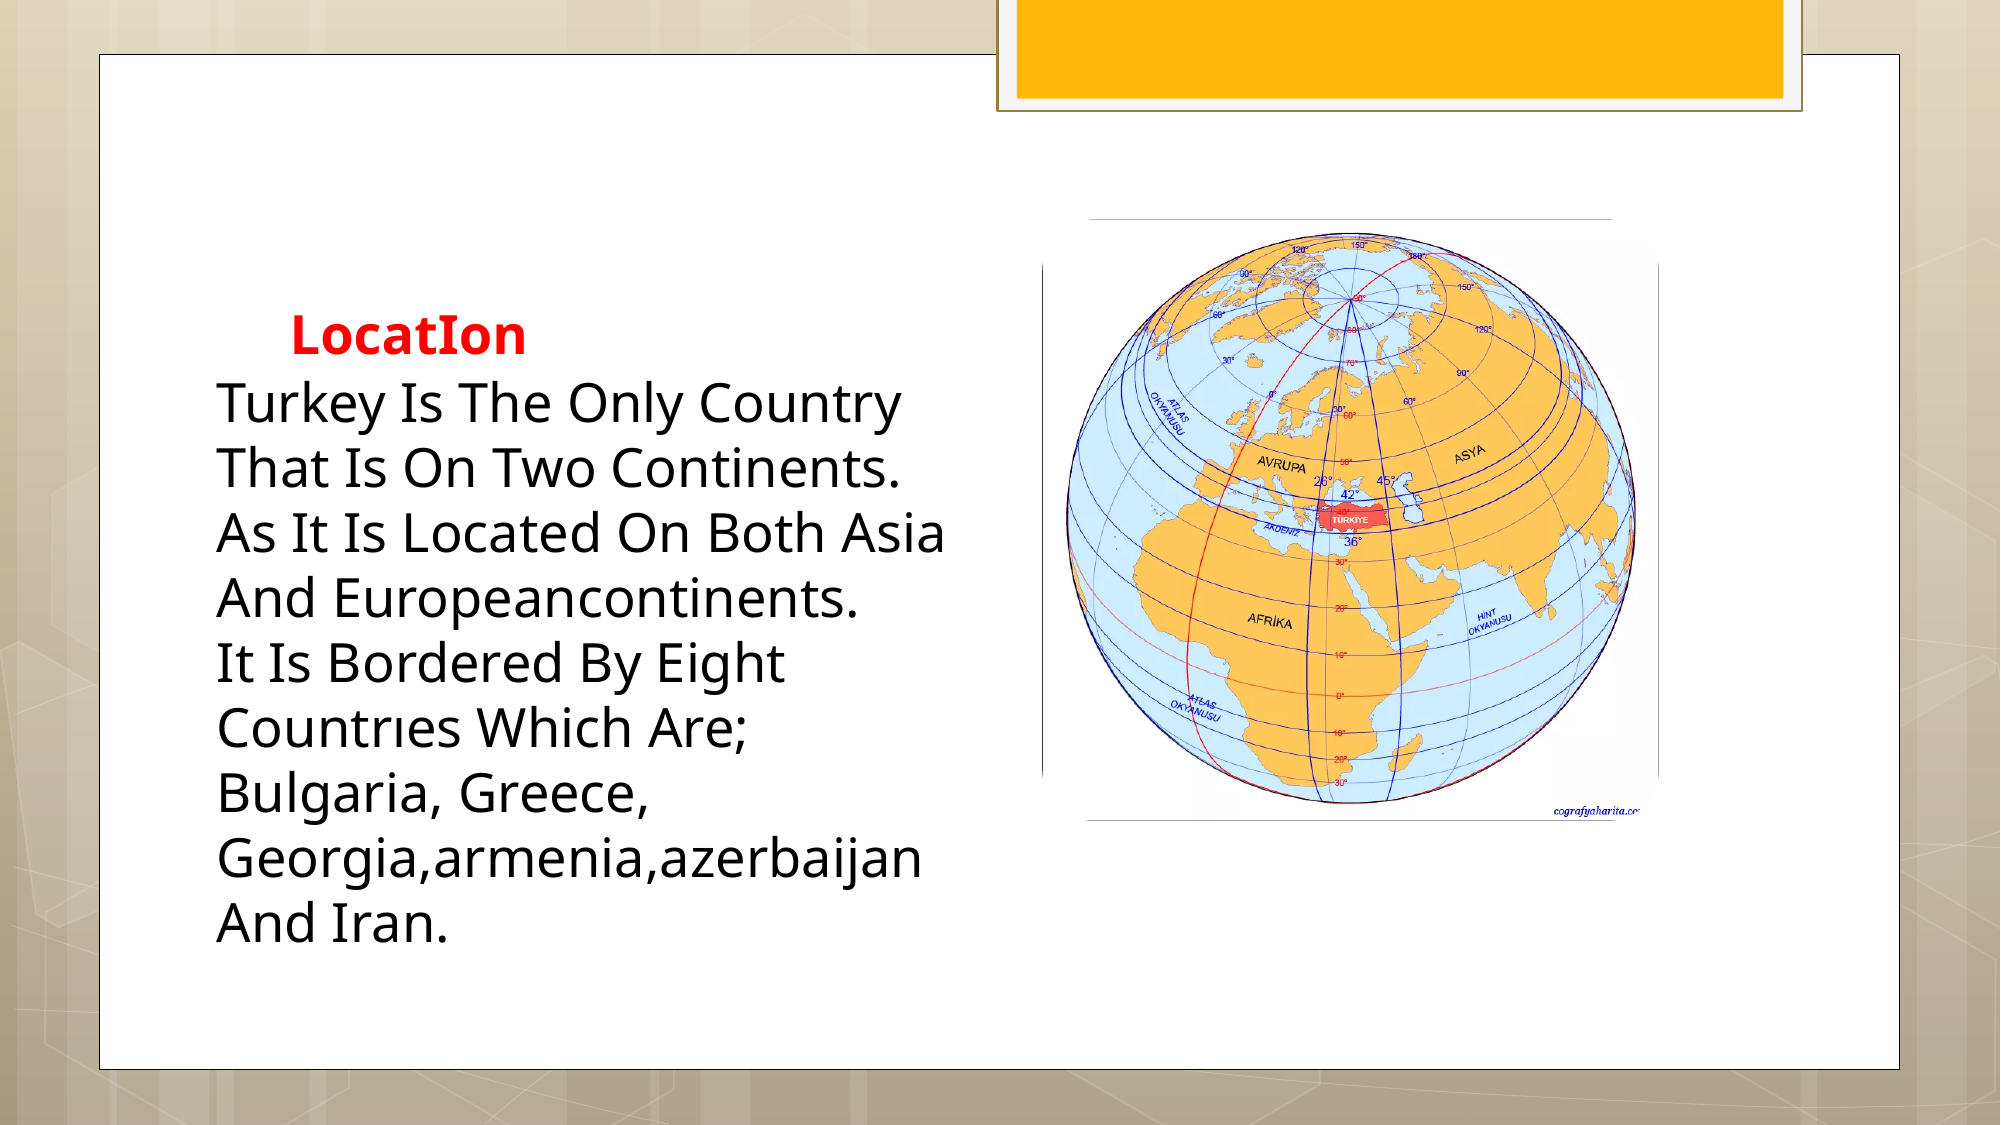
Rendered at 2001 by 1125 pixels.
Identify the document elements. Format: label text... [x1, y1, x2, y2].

picture [1041, 219, 1660, 822]
title LocatIon Turkey Is The Only Country That Is On Two Continents. As It Is Located On Both Asia And Europeancontinents. It Is Bordered By Eight Countrıes Which Are; Bulgaria, Greece, Georgia,armenia,azerbaijan And Iran. [201, 179, 966, 1026]
